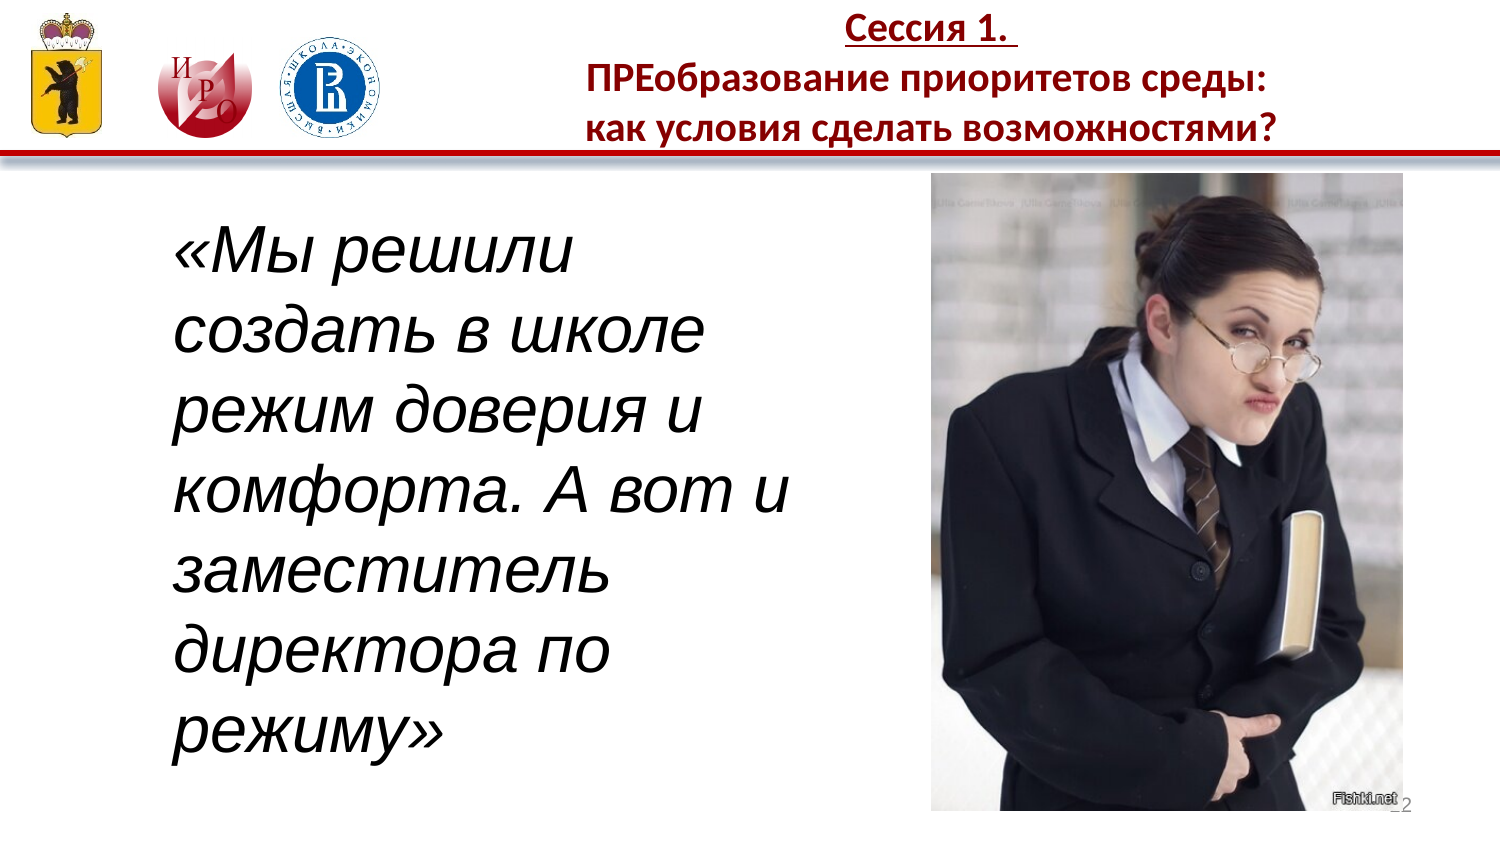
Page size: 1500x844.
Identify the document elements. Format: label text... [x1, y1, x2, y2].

picture [931, 173, 1403, 811]
picture [31, 12, 102, 138]
picture [279, 37, 380, 138]
title Сессия 1. ПРЕобразование приоритетов среды: как условия сделать возможностями? [393, 4, 1470, 146]
text_box «Мы решили создать в школе режим доверия и комфорта. А вот и заместитель директора по режиму» [158, 198, 859, 773]
picture [158, 37, 252, 138]
slide_number 12 [1074, 782, 1425, 827]
